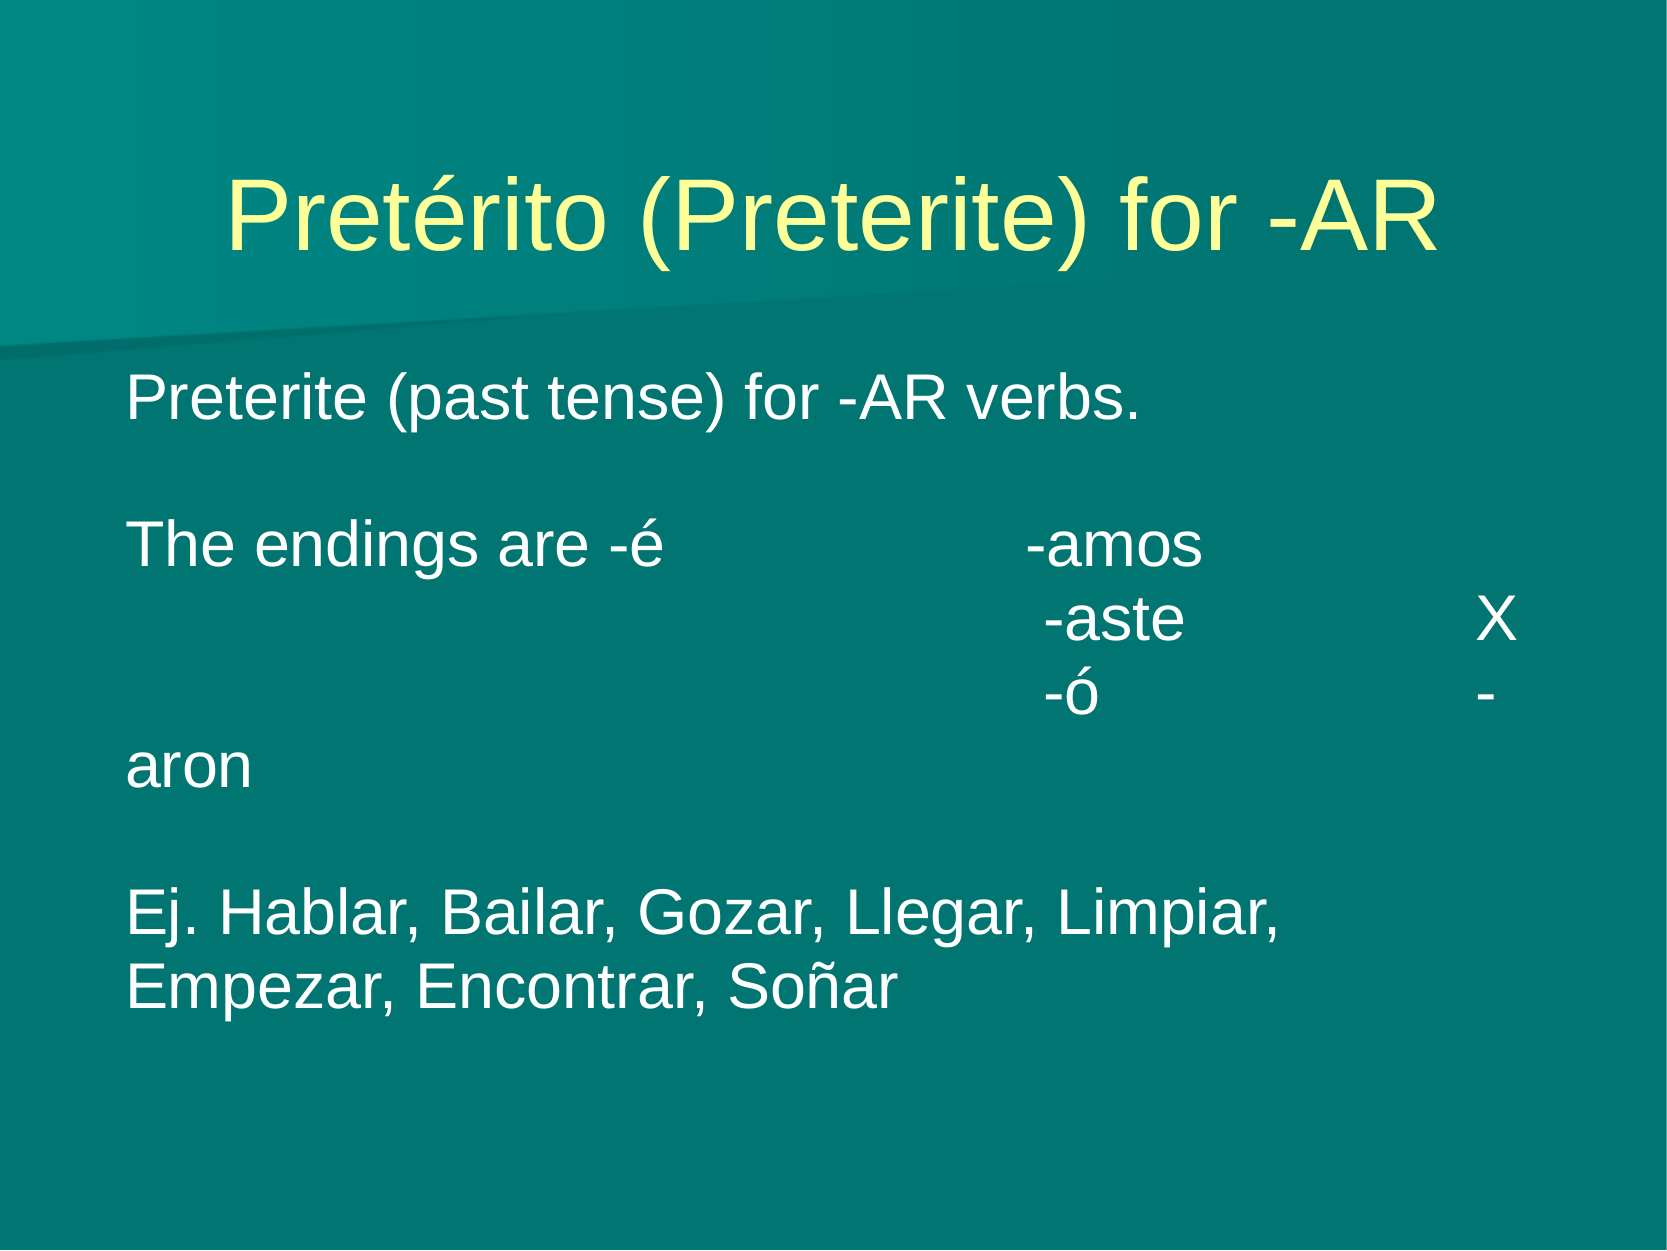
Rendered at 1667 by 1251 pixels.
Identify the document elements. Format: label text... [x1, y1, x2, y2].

title Pretérito (Preterite) for -AR [125, 110, 1542, 320]
picture [0, 0, 1667, 1250]
list Preterite (past tense) for -AR verbs. The endings are -é -amos -aste X -ó -aron Ej. Hablar, Bailar, Gozar, Llegar, Limpiar, Empezar, Encontrar, Soñar [125, 360, 1542, 1112]
